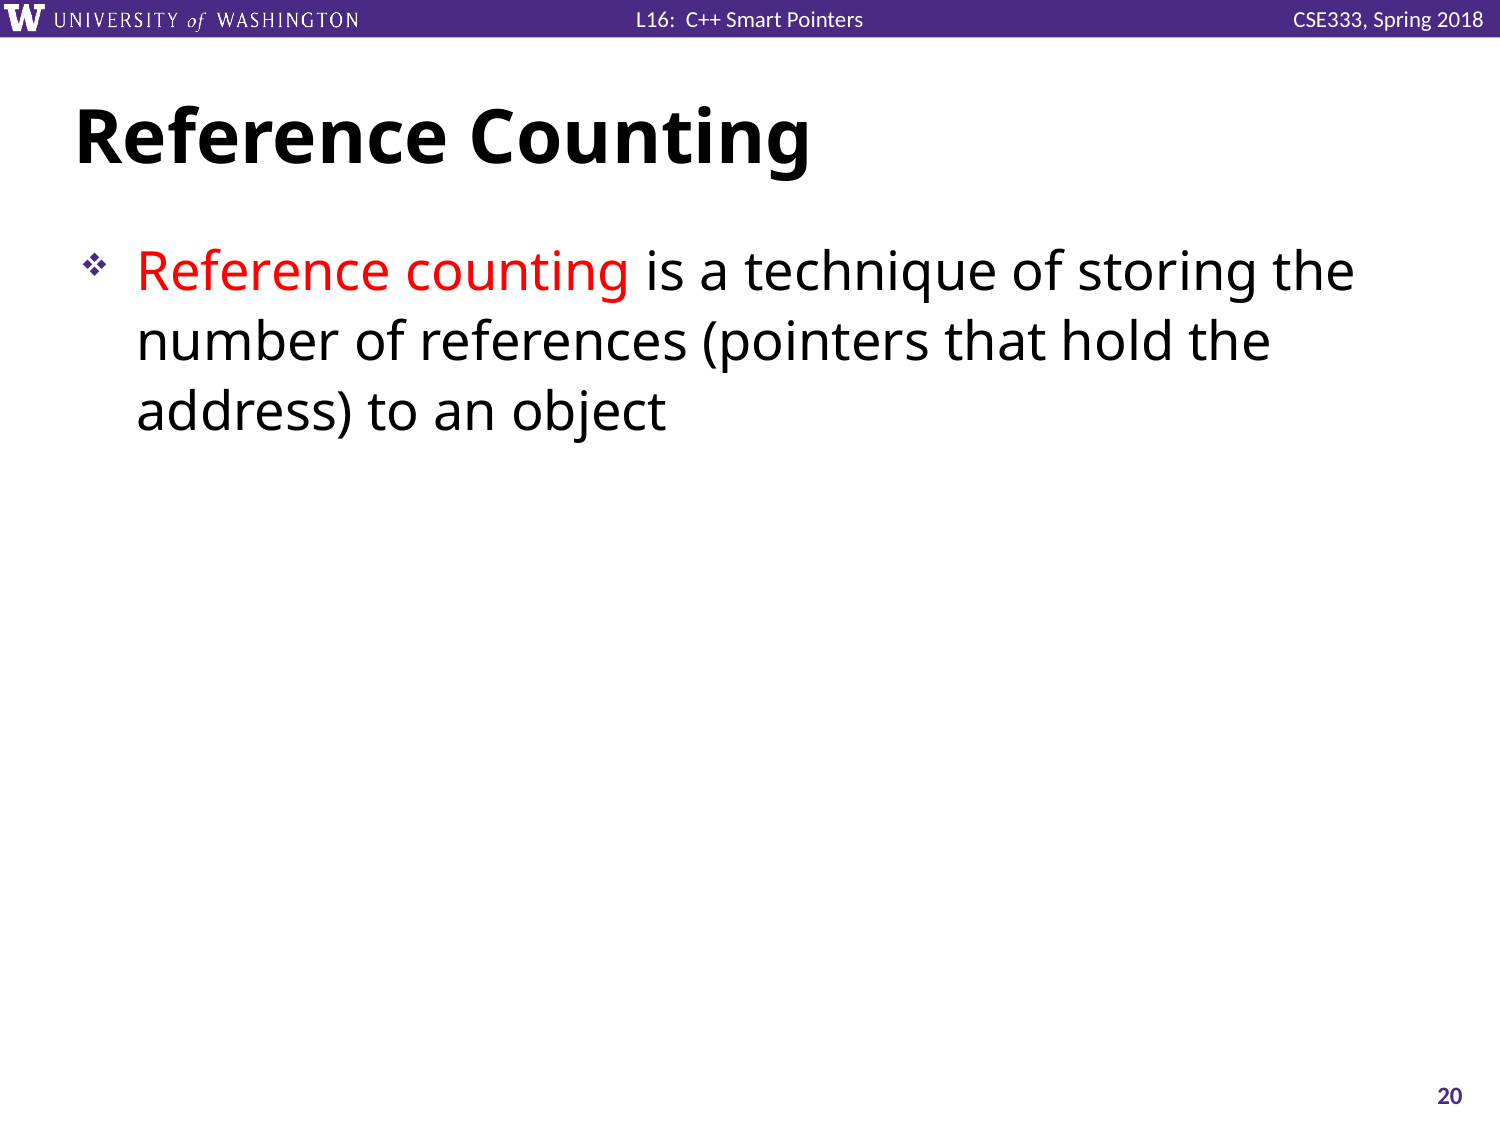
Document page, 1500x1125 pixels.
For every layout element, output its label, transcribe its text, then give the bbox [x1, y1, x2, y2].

list Reference counting is a technique of storing the number of references (pointers that hold the address) to an object [64, 223, 1438, 1040]
picture [4, 4, 358, 32]
title Reference Counting [58, 71, 1438, 197]
slide_number 20 [1400, 1065, 1500, 1125]
